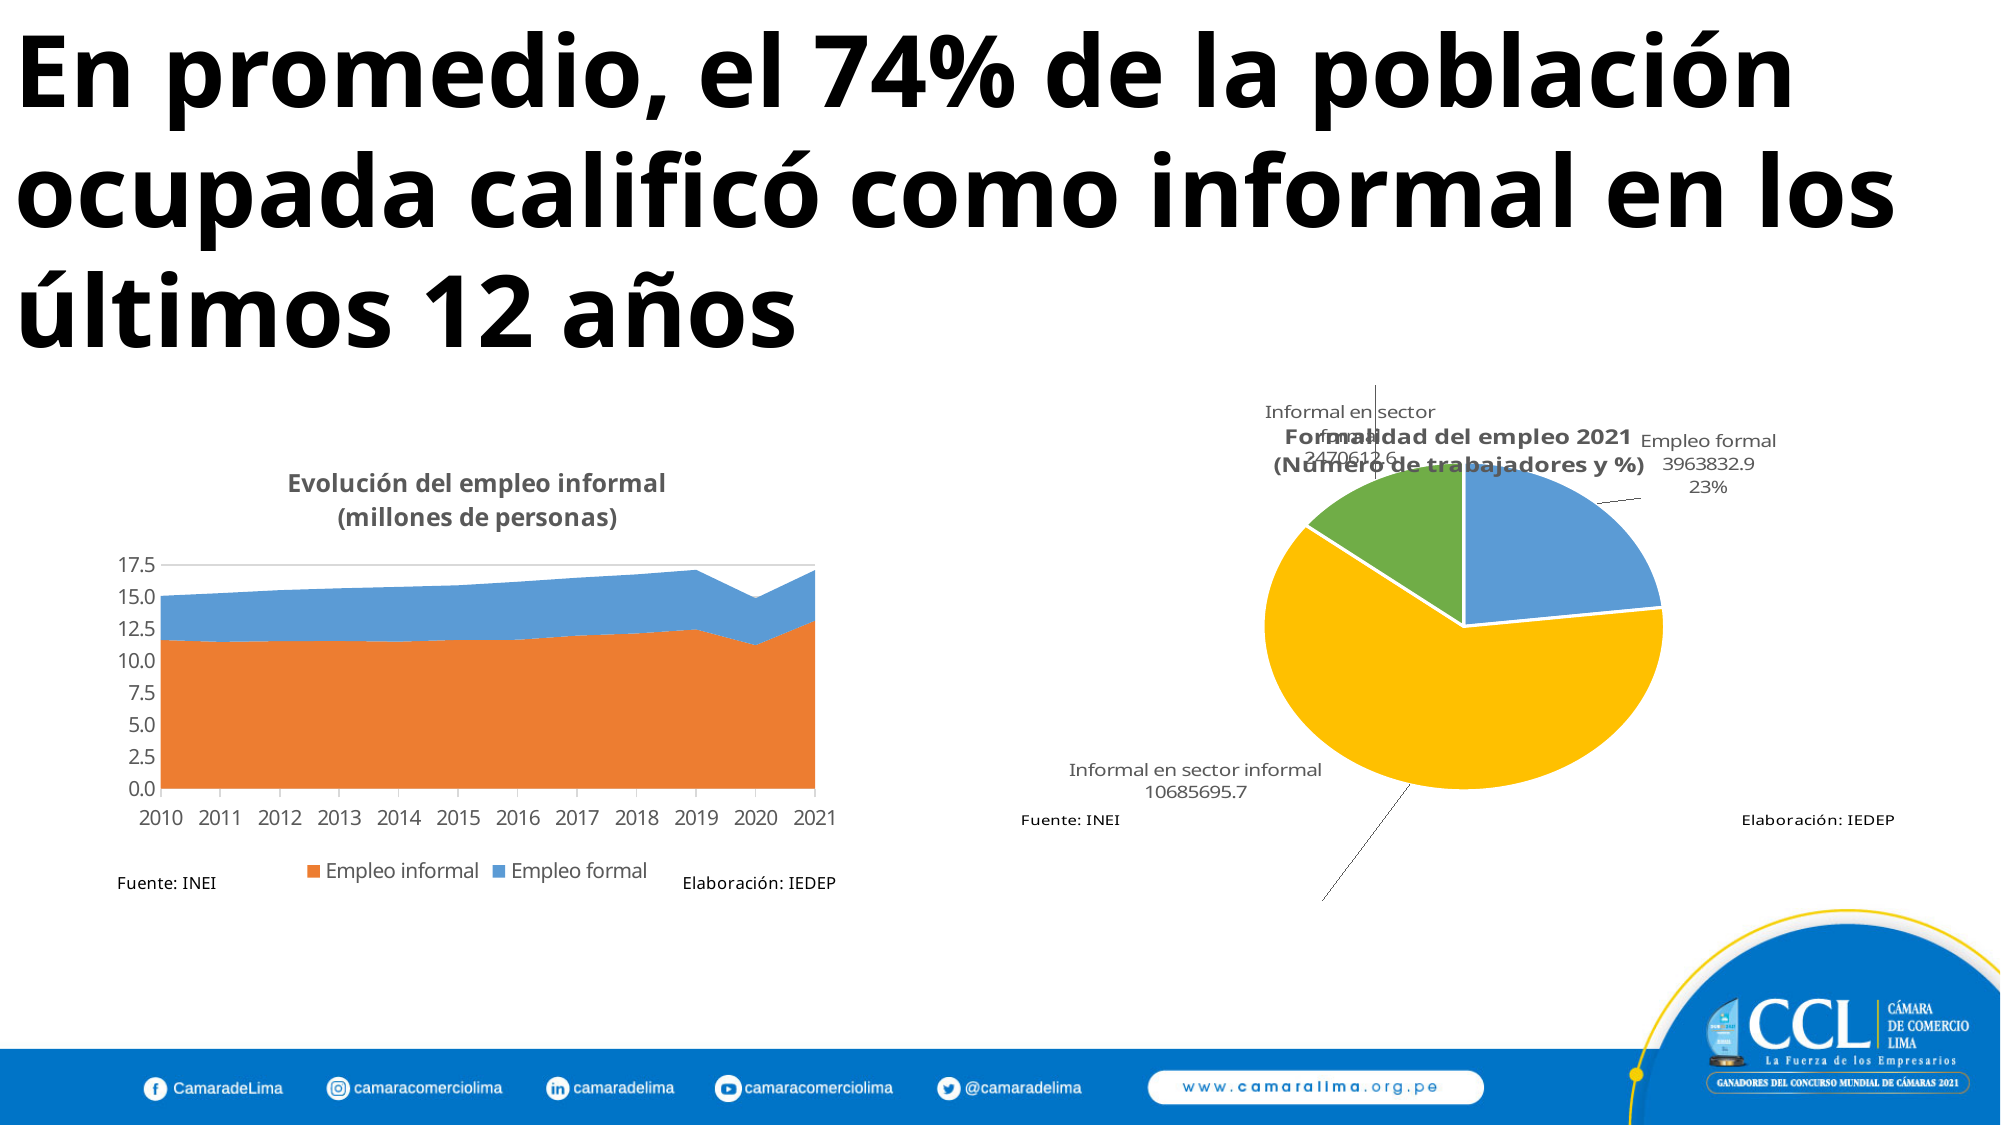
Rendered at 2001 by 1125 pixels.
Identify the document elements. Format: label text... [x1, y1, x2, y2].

picture [0, 0, 2001, 1125]
chart [1005, 378, 1912, 901]
chart [102, 441, 853, 892]
text_box En promedio, el 74% de la población ocupada calificó como informal en los últimos 12 años [0, 0, 2000, 375]
